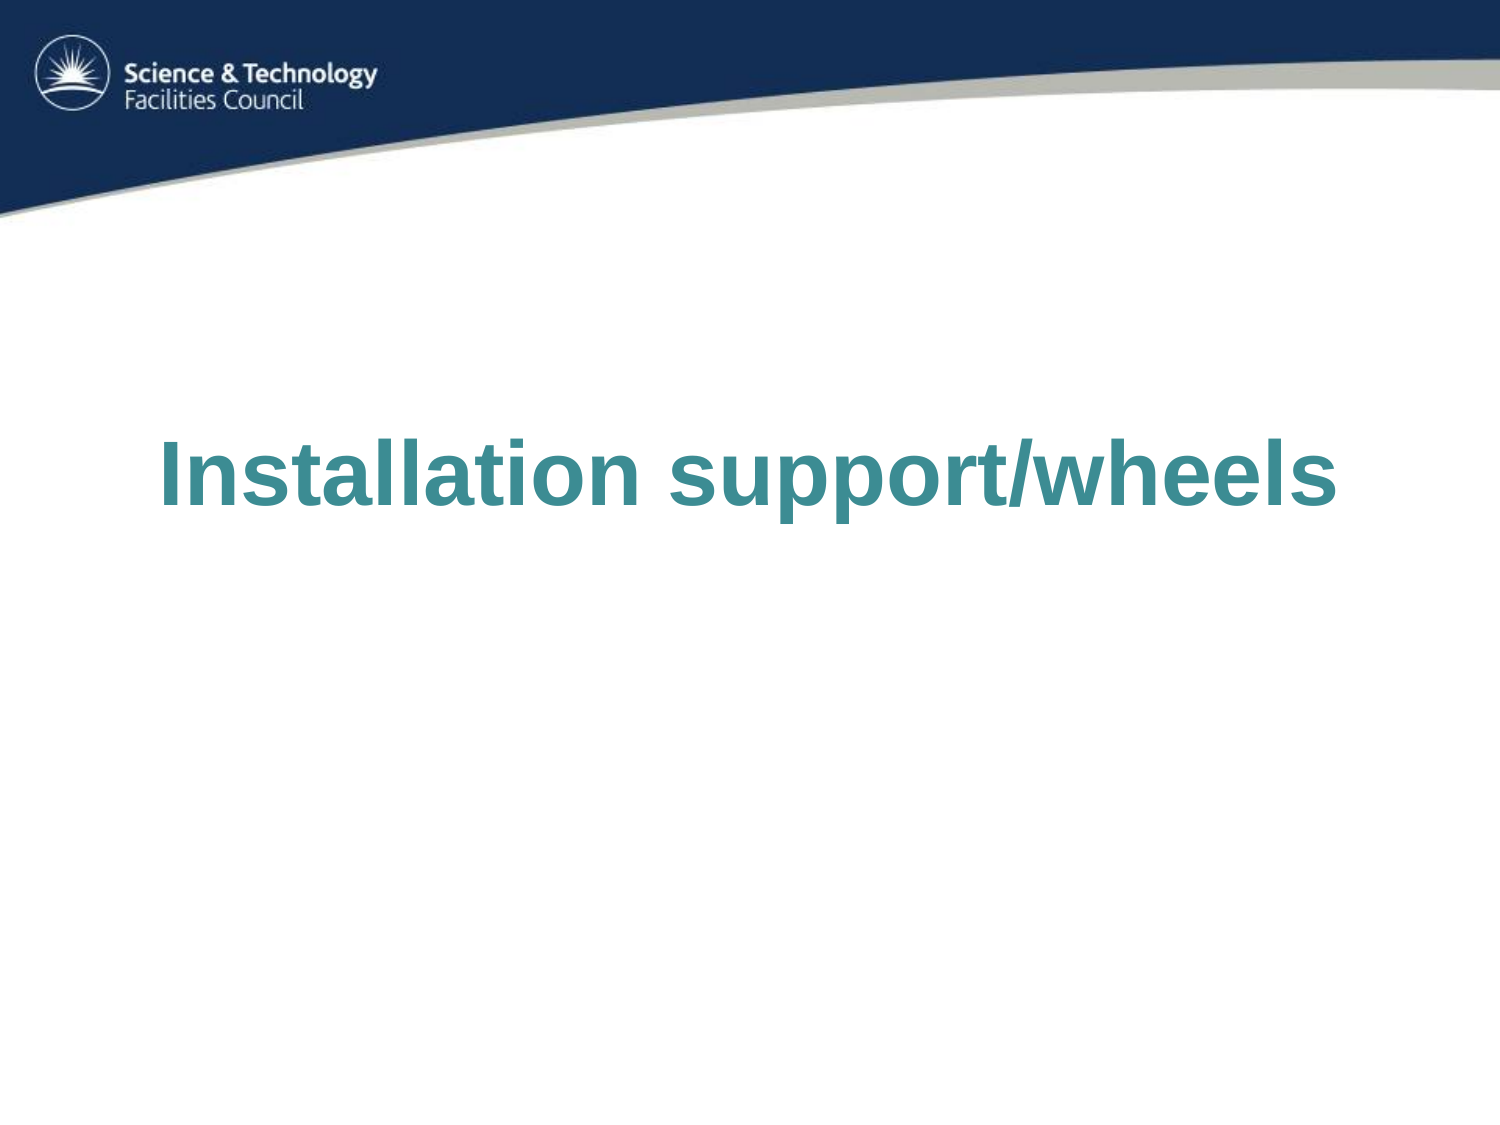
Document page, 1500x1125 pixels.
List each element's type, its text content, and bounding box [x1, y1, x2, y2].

picture [0, 0, 1500, 237]
title Installation support/wheels [0, 375, 1500, 563]
